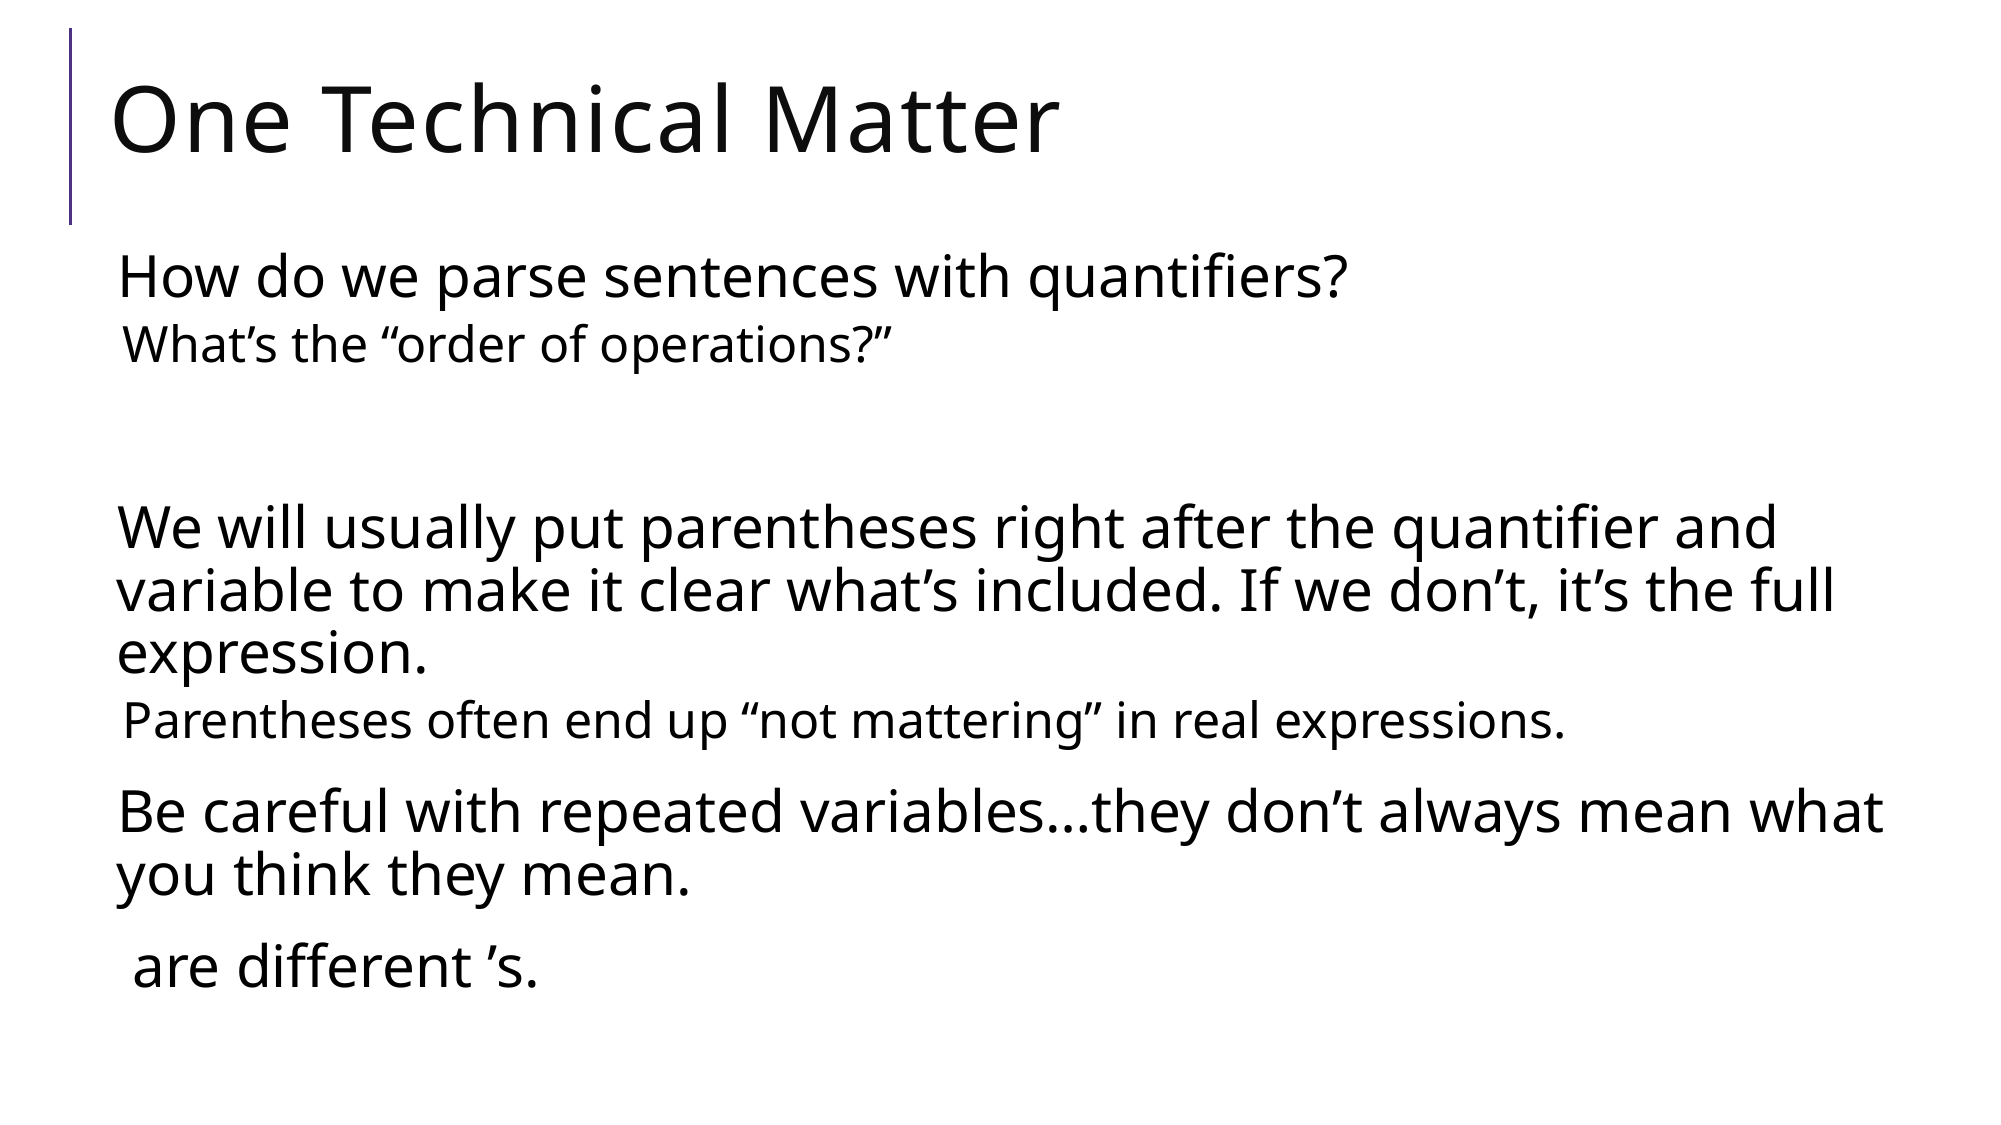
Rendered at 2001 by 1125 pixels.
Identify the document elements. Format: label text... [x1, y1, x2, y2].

title One Technical Matter [94, 43, 1930, 210]
